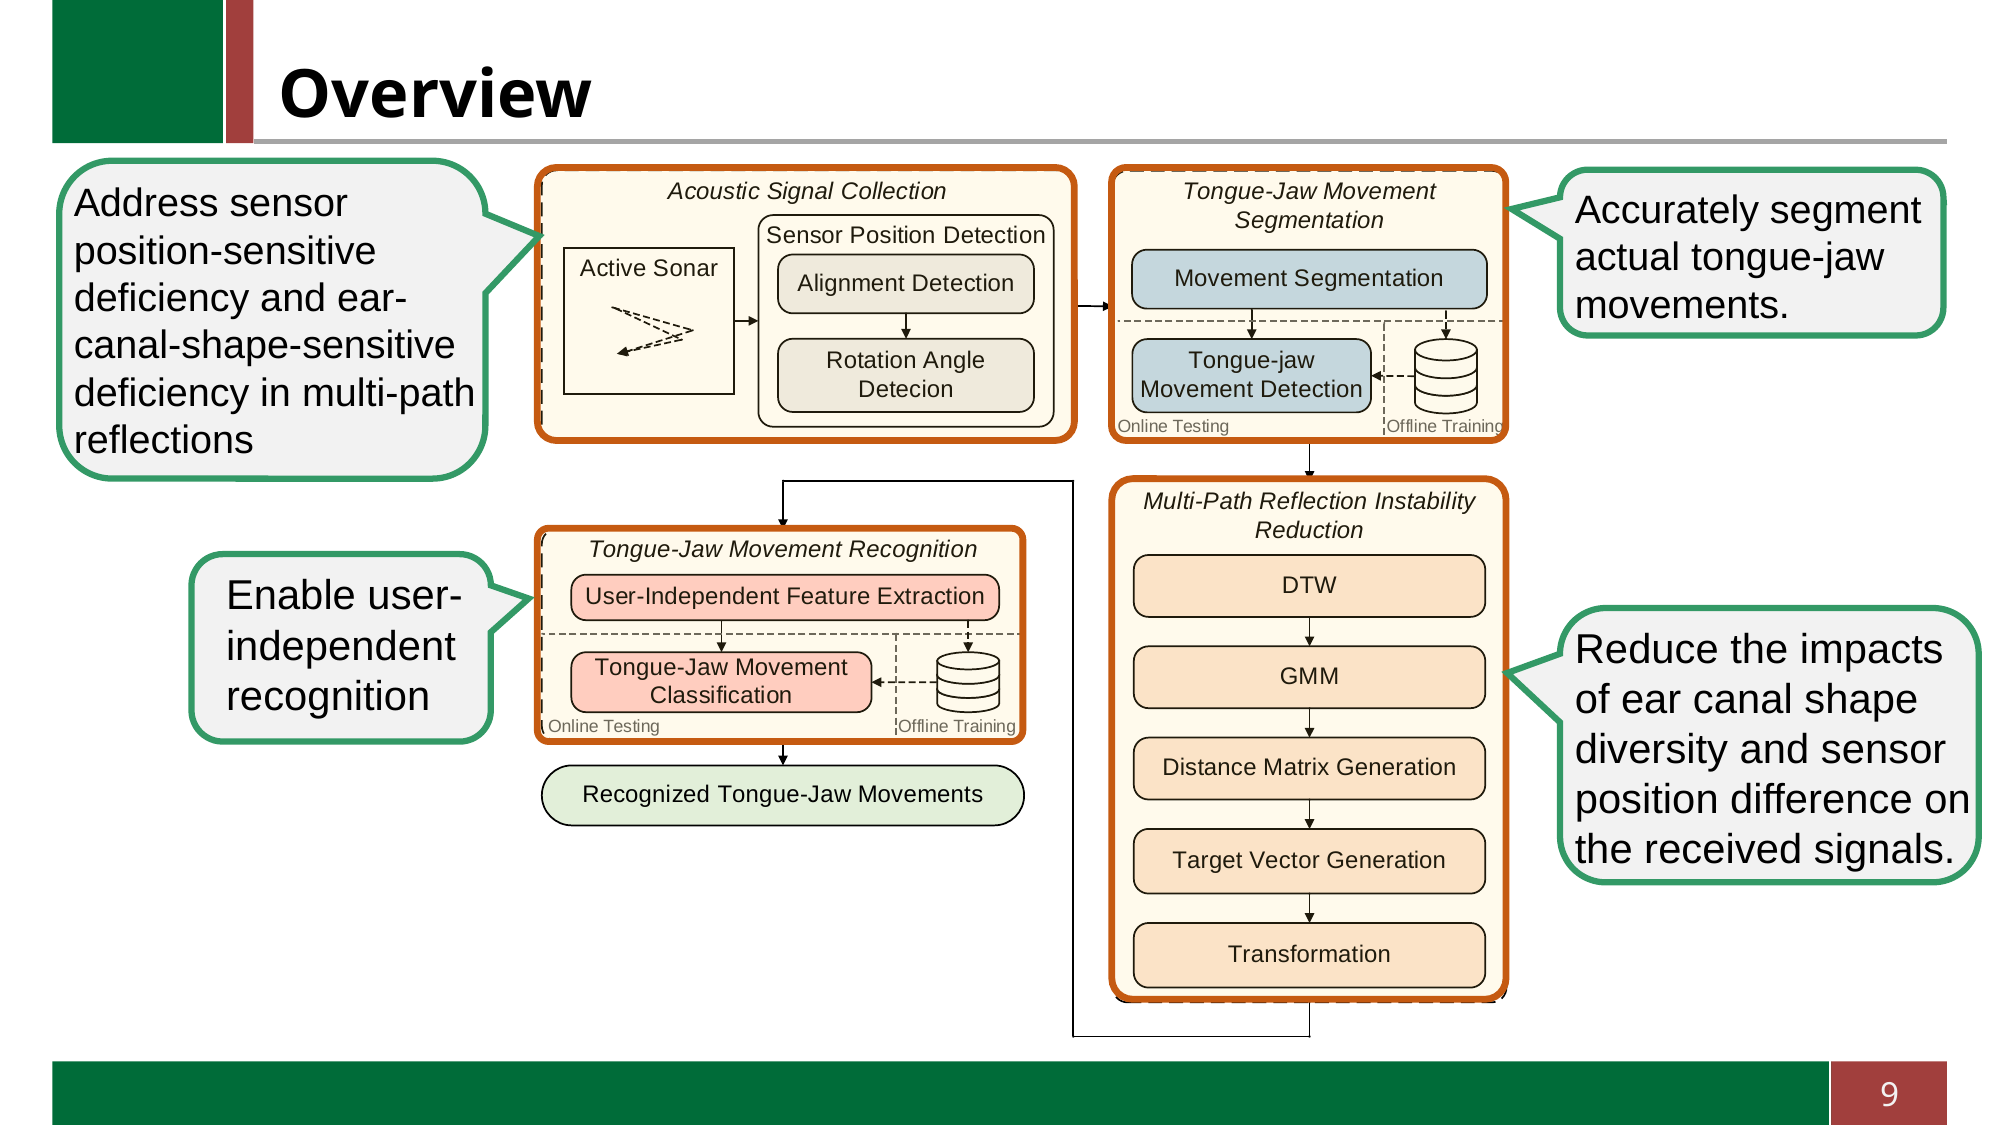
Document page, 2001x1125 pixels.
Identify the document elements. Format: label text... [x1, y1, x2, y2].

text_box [1559, 169, 1944, 336]
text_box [191, 554, 503, 742]
title Overview [263, 51, 1682, 140]
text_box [1559, 607, 1999, 883]
picture [537, 167, 1514, 1038]
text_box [59, 160, 516, 479]
